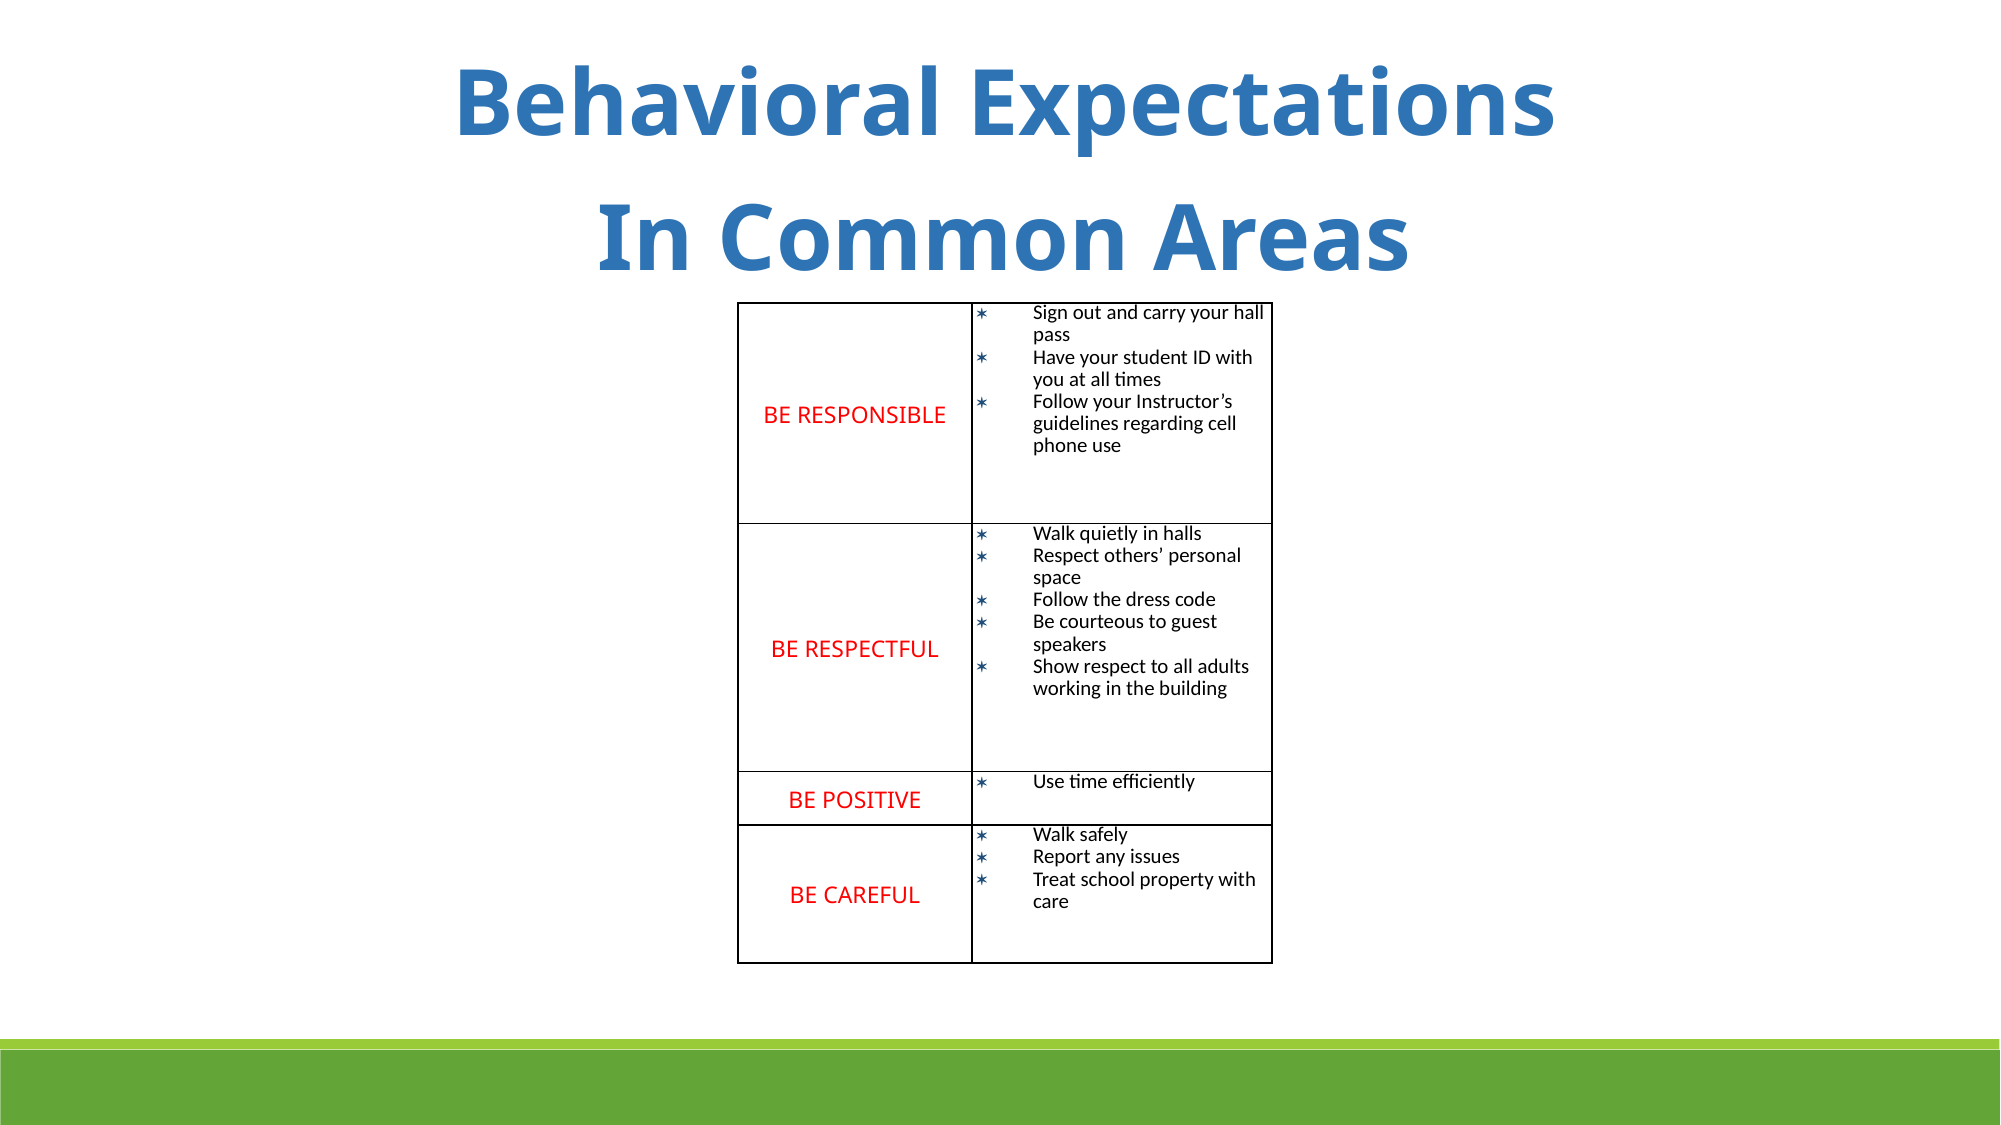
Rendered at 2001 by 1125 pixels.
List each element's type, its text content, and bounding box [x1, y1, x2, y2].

table_header Sign out and carry your hall pass Have your student ID with you at all times Follow your Instructor’s guidelines regarding cell phone use [973, 304, 1271, 523]
table_cell Walk quietly in halls Respect others’ personal space Follow the dress code Be courteous to guest speakers Show respect to all adults working in the building [973, 524, 1271, 771]
table_cell Walk safely Report any issues Treat school property with care [973, 826, 1271, 962]
table_cell BE POSITIVE [739, 772, 971, 824]
table_cell BE CAREFUL [739, 826, 971, 962]
text_box Behavioral Expectations In Common Areas [231, 29, 1779, 296]
table_cell BE RESPECTFUL [739, 524, 971, 771]
table_header BE RESPONSIBLE [739, 304, 971, 523]
table_cell Use time efficiently [973, 772, 1271, 824]
